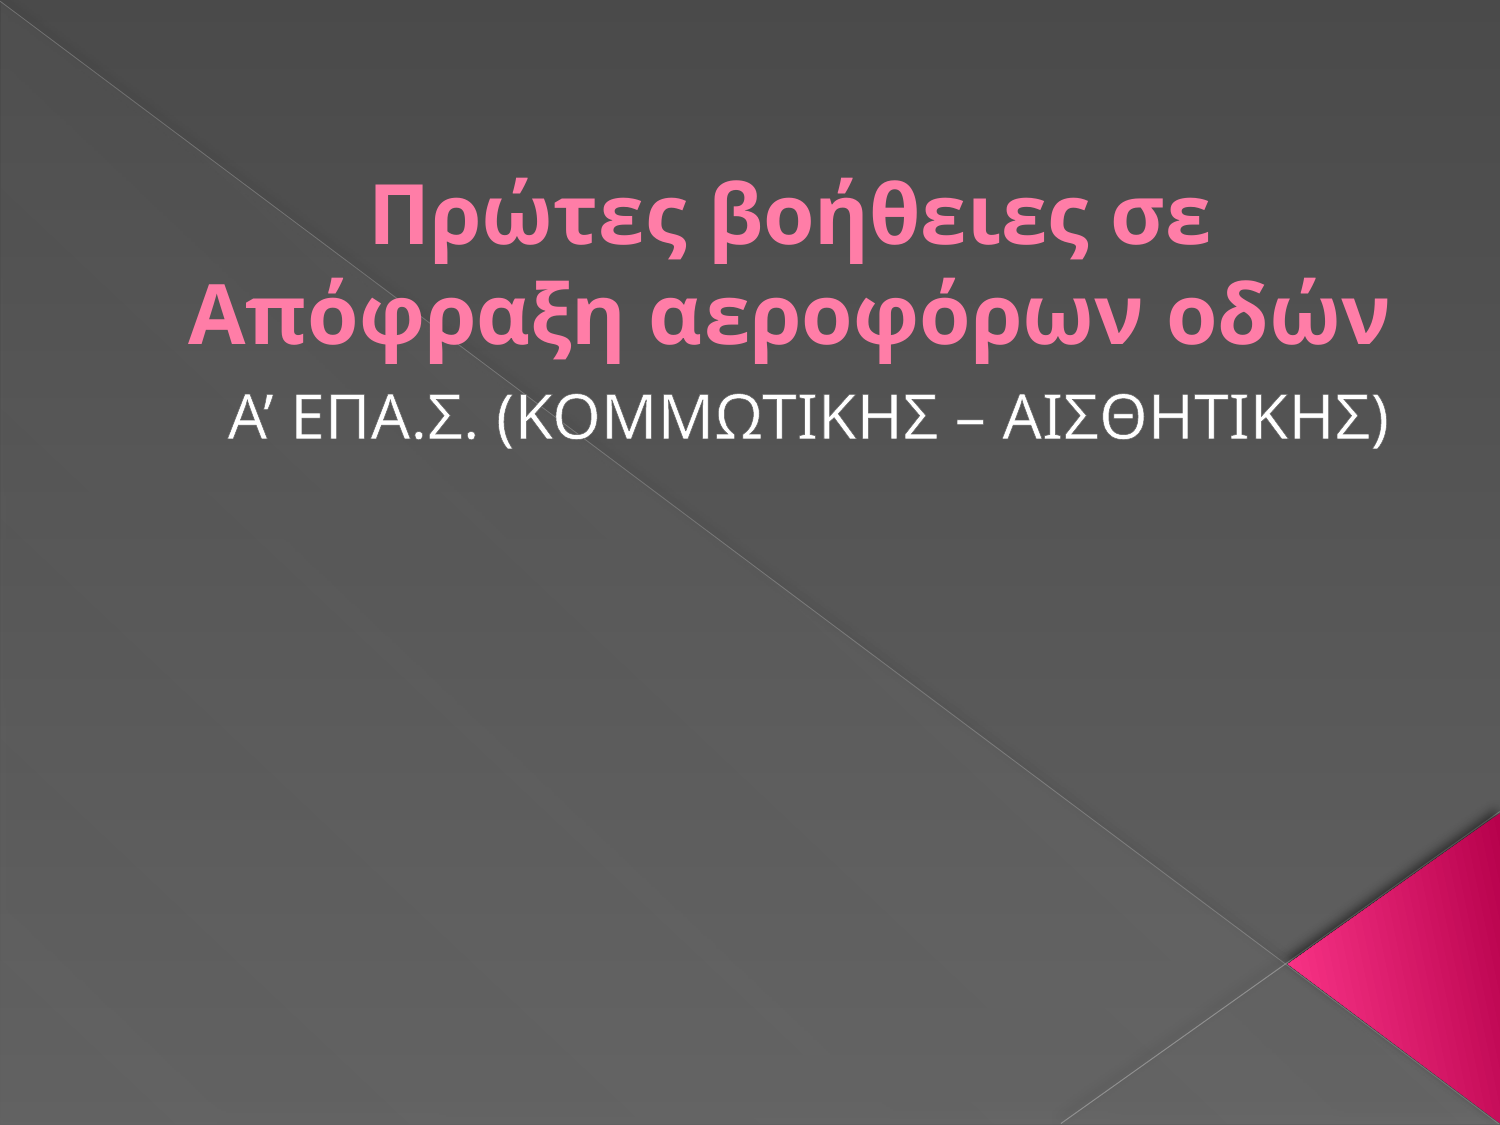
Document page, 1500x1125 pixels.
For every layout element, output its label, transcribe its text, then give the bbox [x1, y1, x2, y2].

title Πρώτες βοήθειες σε Απόφραξη αεροφόρων οδών [88, 127, 1412, 369]
subtitle Α’ ΕΠΑ.Σ. (ΚΟΜΜΩΤΙΚΗΣ – ΑΙΣΘΗΤΙΚΗΣ) [88, 369, 1412, 657]
